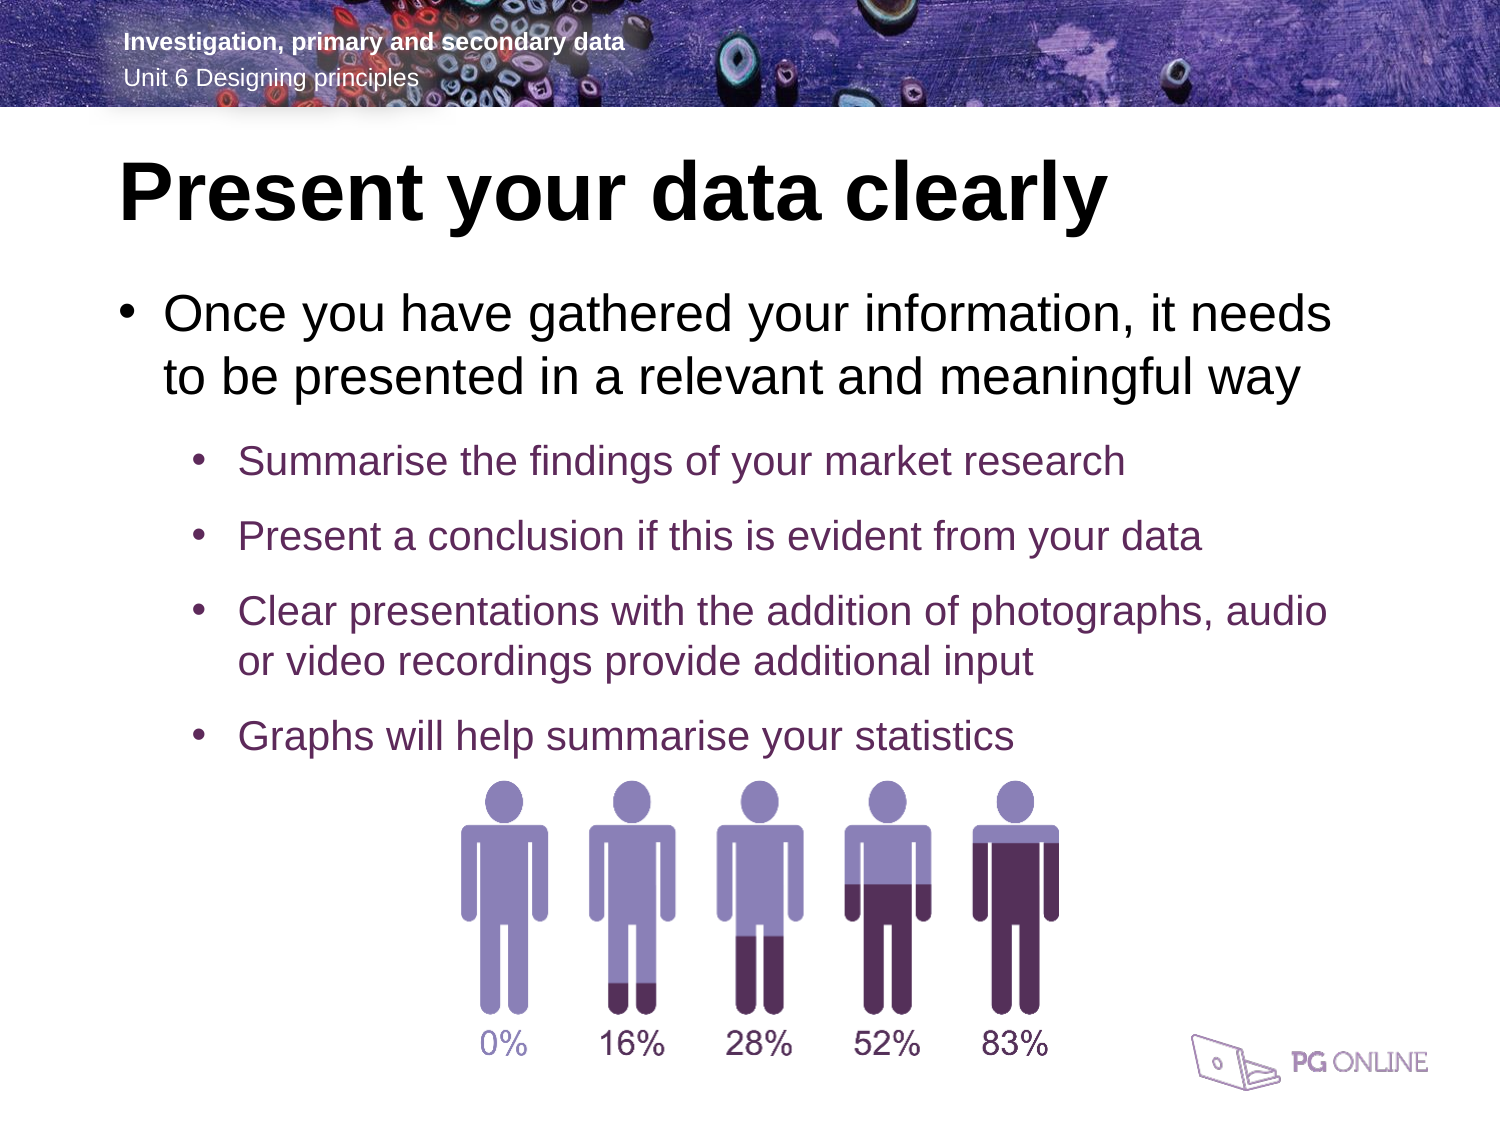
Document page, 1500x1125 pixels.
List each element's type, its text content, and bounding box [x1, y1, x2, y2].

list Present your data clearly [118, 148, 1401, 259]
picture [1191, 1034, 1428, 1091]
list Once you have gathered your information, it needs to be presented in a relevant and meaningful way Summarise the findings of your market research Present a conclusion if this is evident from your data Clear presentations with the addition of photographs, audio or video recordings provide additional input Graphs will help summarise your statistics [118, 279, 1398, 847]
picture [456, 778, 1063, 1060]
picture [0, 0, 1500, 107]
